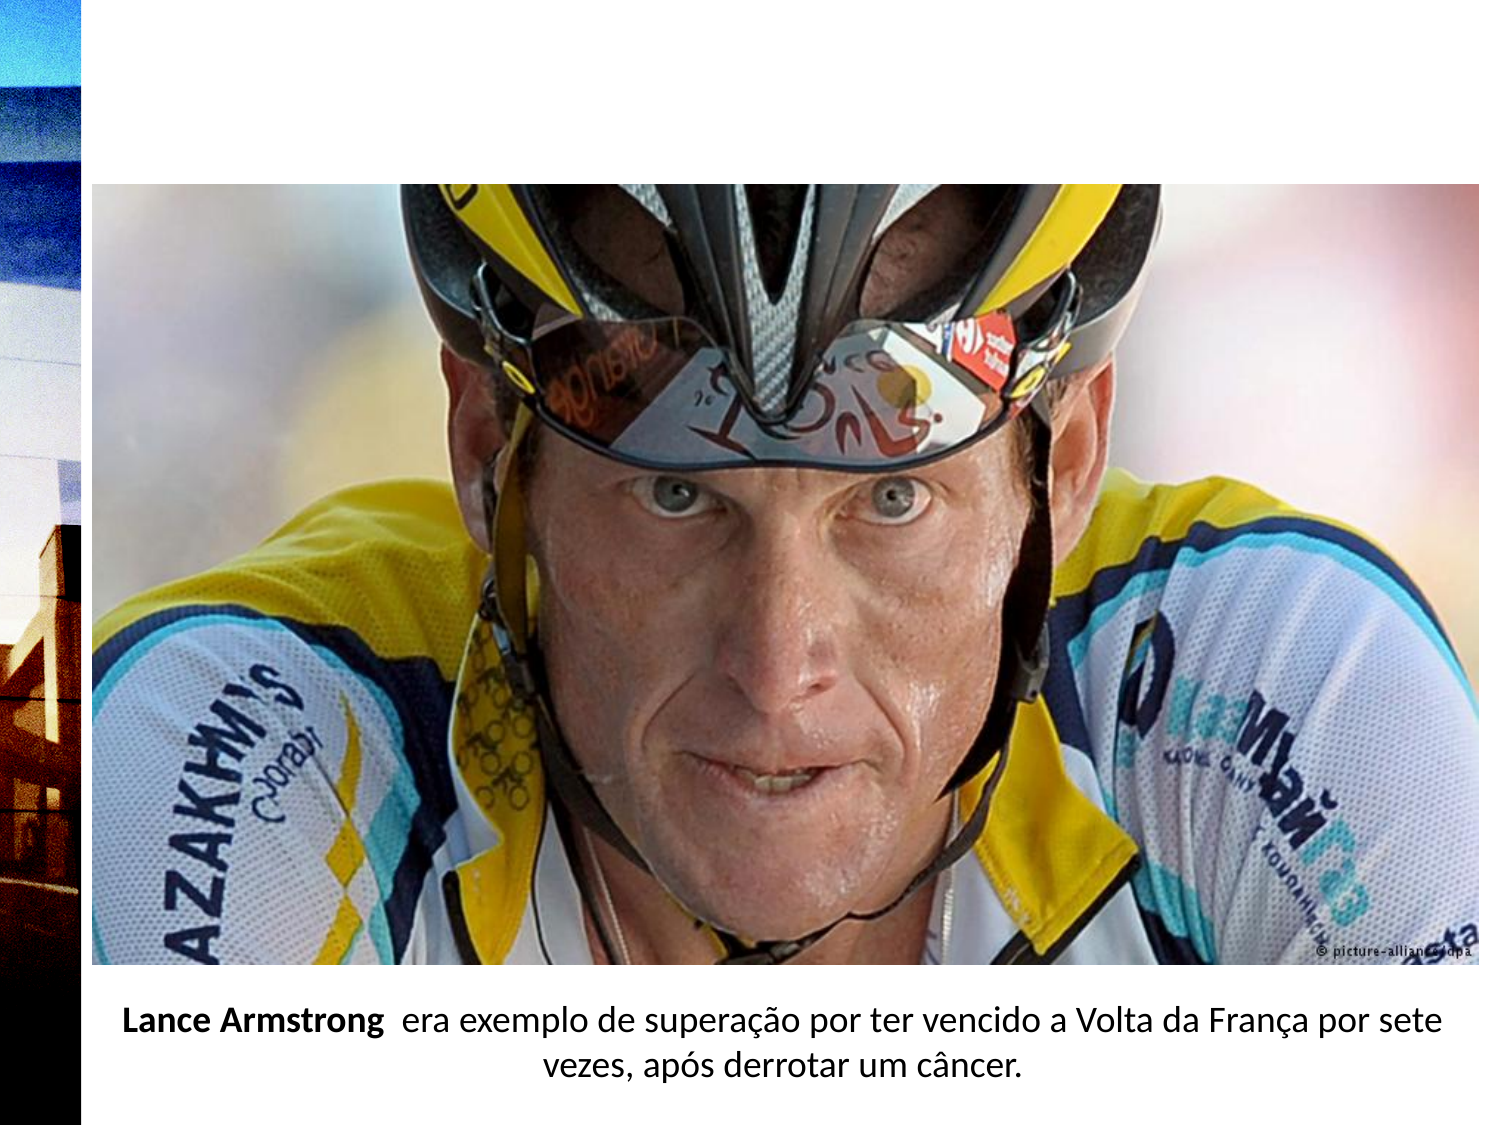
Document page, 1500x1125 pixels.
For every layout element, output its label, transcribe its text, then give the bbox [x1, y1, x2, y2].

picture [91, 184, 1479, 965]
text_box Lance Armstrong era exemplo de superação por ter vencido a Volta da França por sete vezes, após derrotar um câncer. [92, 987, 1475, 1093]
picture [0, 0, 82, 1125]
